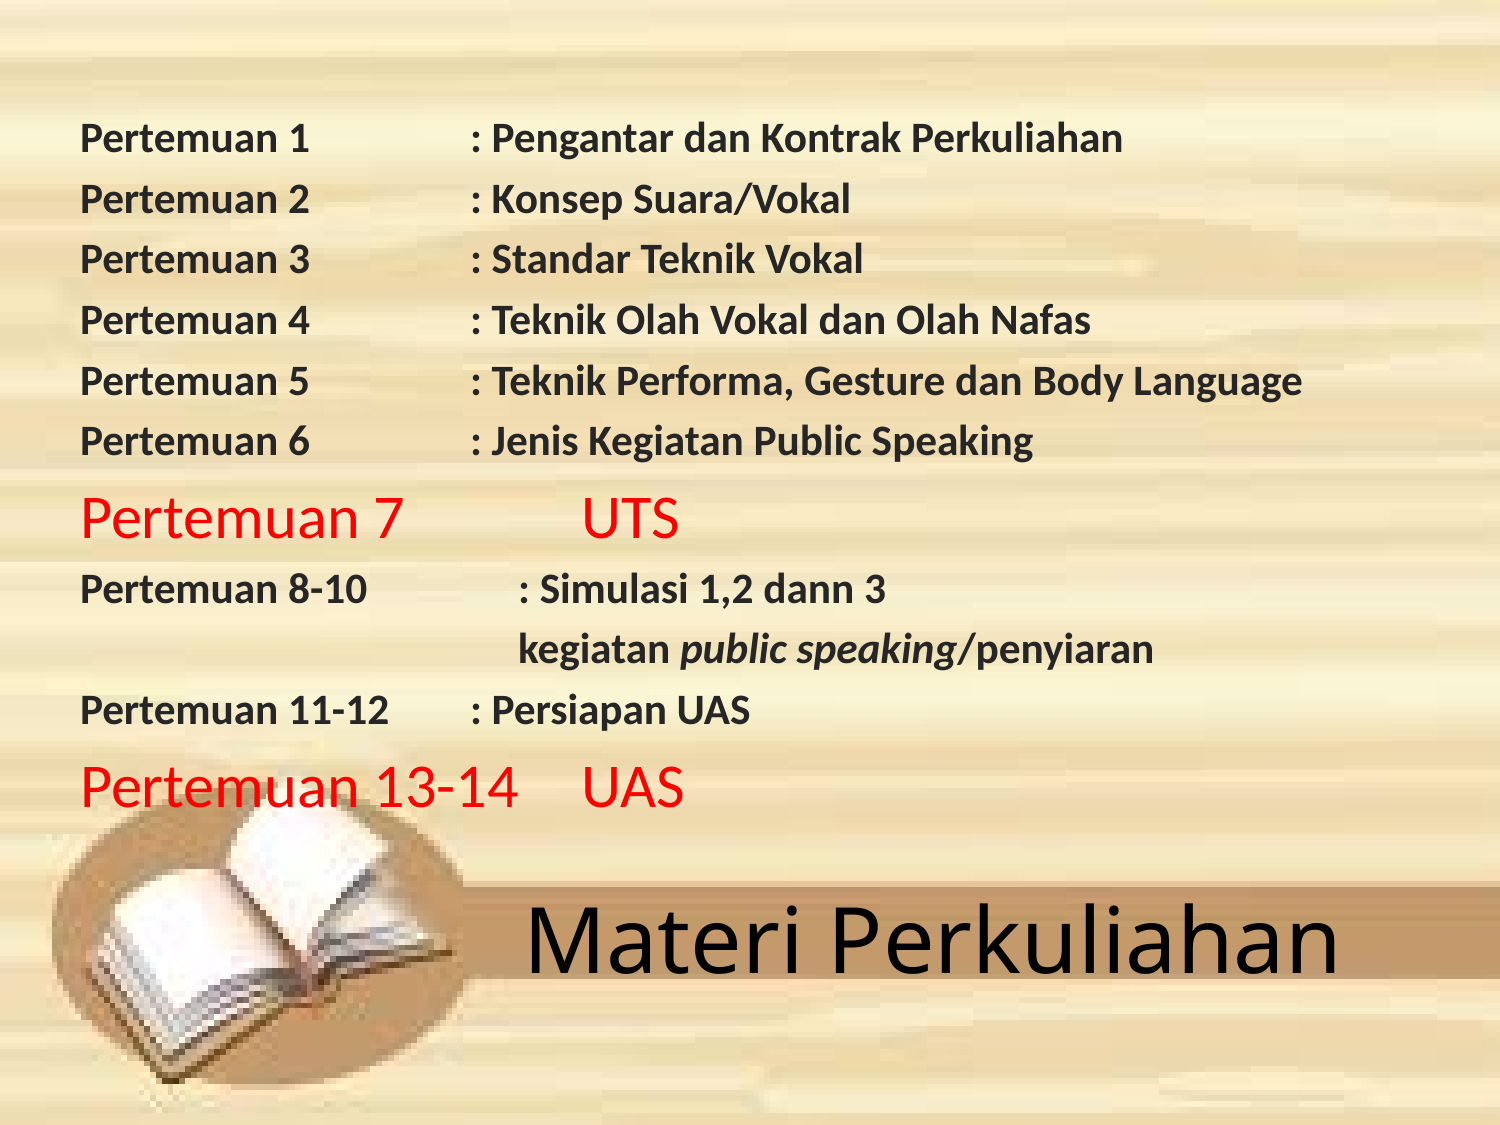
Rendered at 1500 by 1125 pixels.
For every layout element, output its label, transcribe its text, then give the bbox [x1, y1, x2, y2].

subtitle Pertemuan 1 : Pengantar dan Kontrak Perkuliahan Pertemuan 2 : Konsep Suara/Vokal Pertemuan 3 : Standar Teknik Vokal Pertemuan 4 : Teknik Olah Vokal dan Olah Nafas Pertemuan 5 : Teknik Performa, Gesture dan Body Language Pertemuan 6 : Jenis Kegiatan Public Speaking Pertemuan 7 UTS Pertemuan 8-10 : Simulasi 1,2 dann 3 kegiatan public speaking/penyiaran Pertemuan 11-12 : Persiapan UAS Pertemuan 13-14 UAS [64, 101, 1464, 835]
picture [0, 0, 1500, 1125]
title Materi Perkuliahan [324, 857, 1500, 1016]
